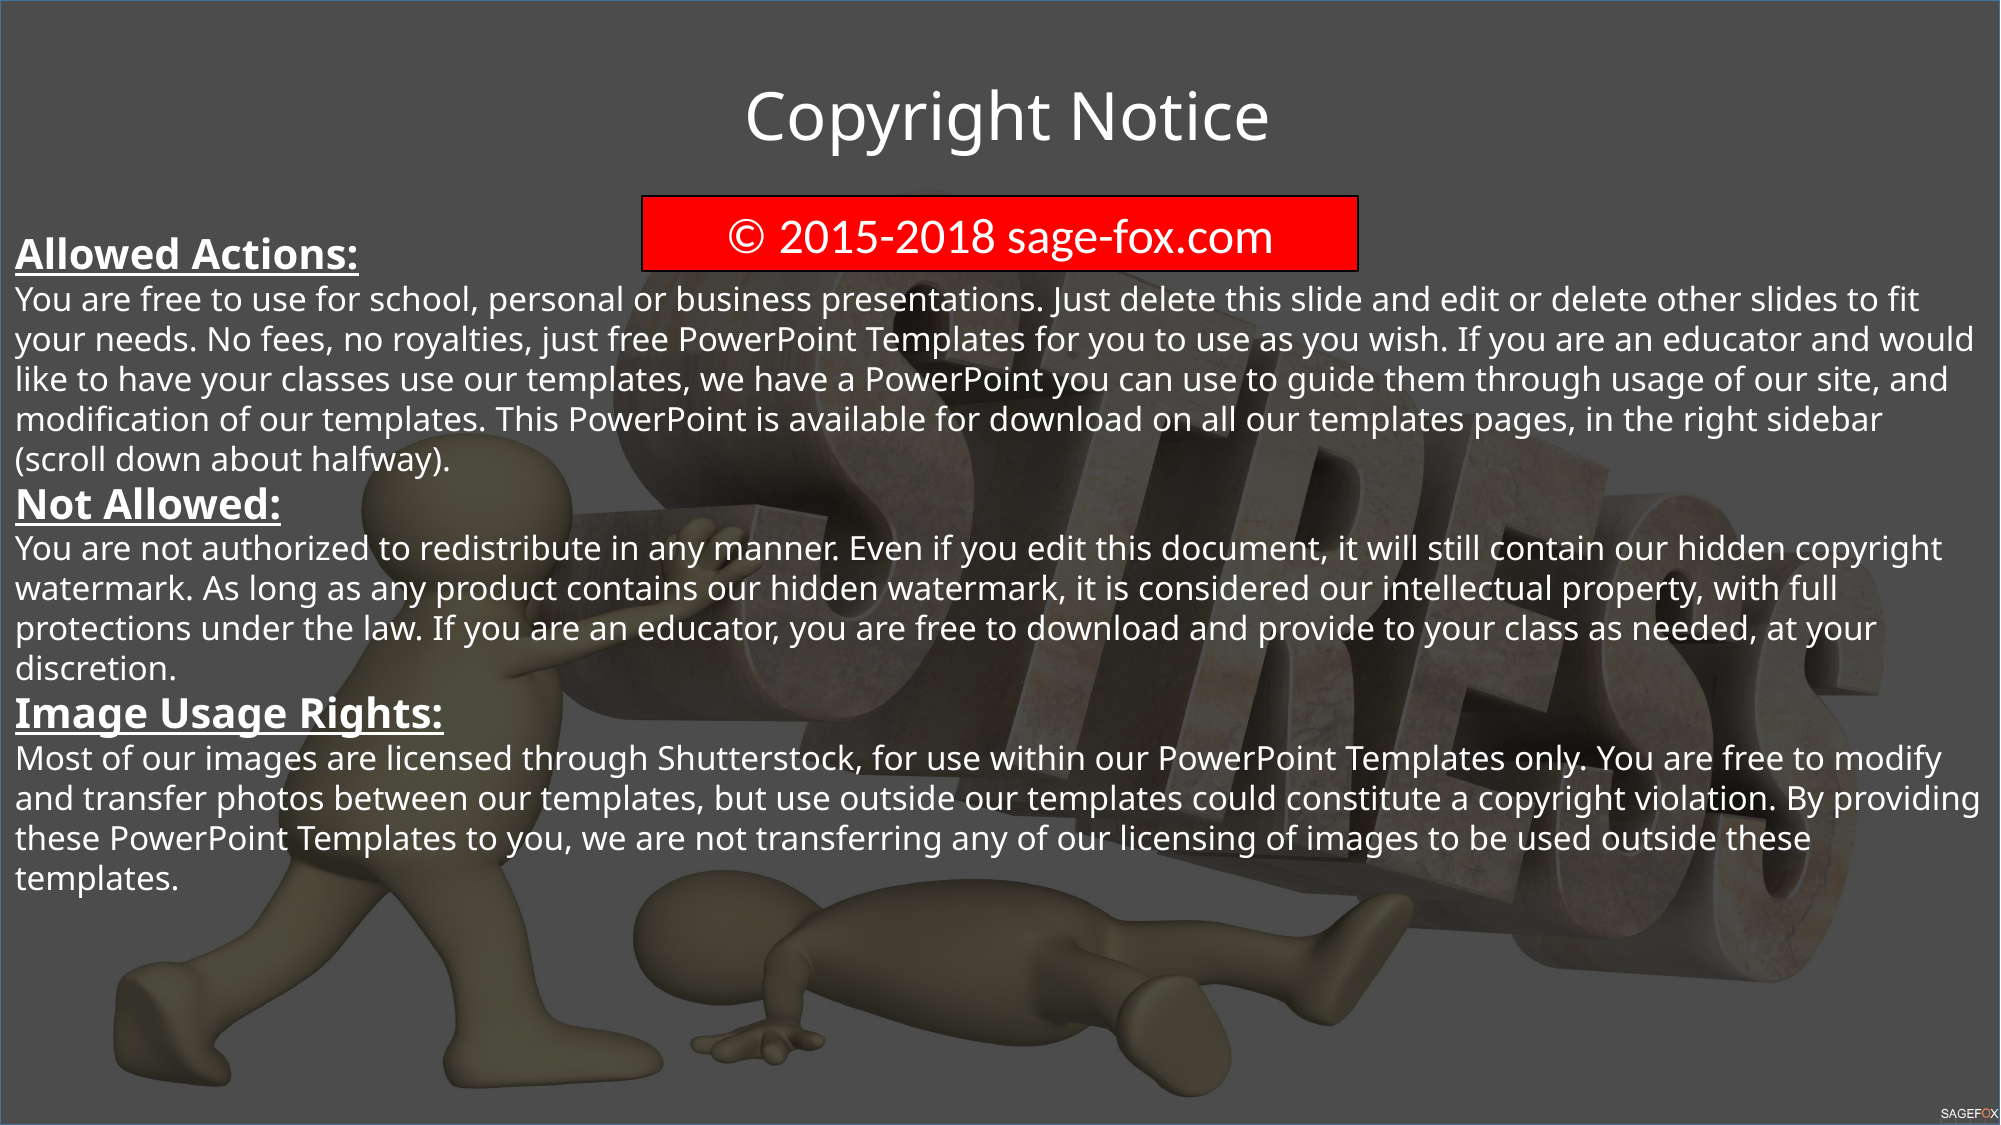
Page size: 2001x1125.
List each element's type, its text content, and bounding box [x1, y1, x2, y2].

title Copyright Notice [493, 60, 1524, 178]
text_box Allowed Actions: You are free to use for school, personal or business presentations. Just delete this slide and edit or delete other slides to fit your needs. No fees, no royalties, just free PowerPoint Templates for you to use as you wish. If you are an educator and would like to have your classes use our templates, we have a PowerPoint you can use to guide them through usage of our site, and modification of our templates. This PowerPoint is available for download on all our templates pages, in the right sidebar (scroll down about halfway). Not Allowed: You are not authorized to redistribute in any manner. Even if you edit this document, it will still contain our hidden copyright watermark. As long as any product contains our hidden watermark, it is considered our intellectual property, with full protections under the law. If you are an educator, you are free to download and provide to your class as needed, at your discretion. Image Usage Rights: Most of our images are licensed through Shutterstock, for use within our PowerPoint Templates only. You are free to modify and transfer photos between our templates, but use outside our templates could constitute a copyright violation. By providing these PowerPoint Templates to you, we are not transferring any of our licensing of images to be used outside these templates. [0, 0, 2000, 1125]
text_box © 2015-2018 sage-fox.com [641, 196, 1358, 272]
